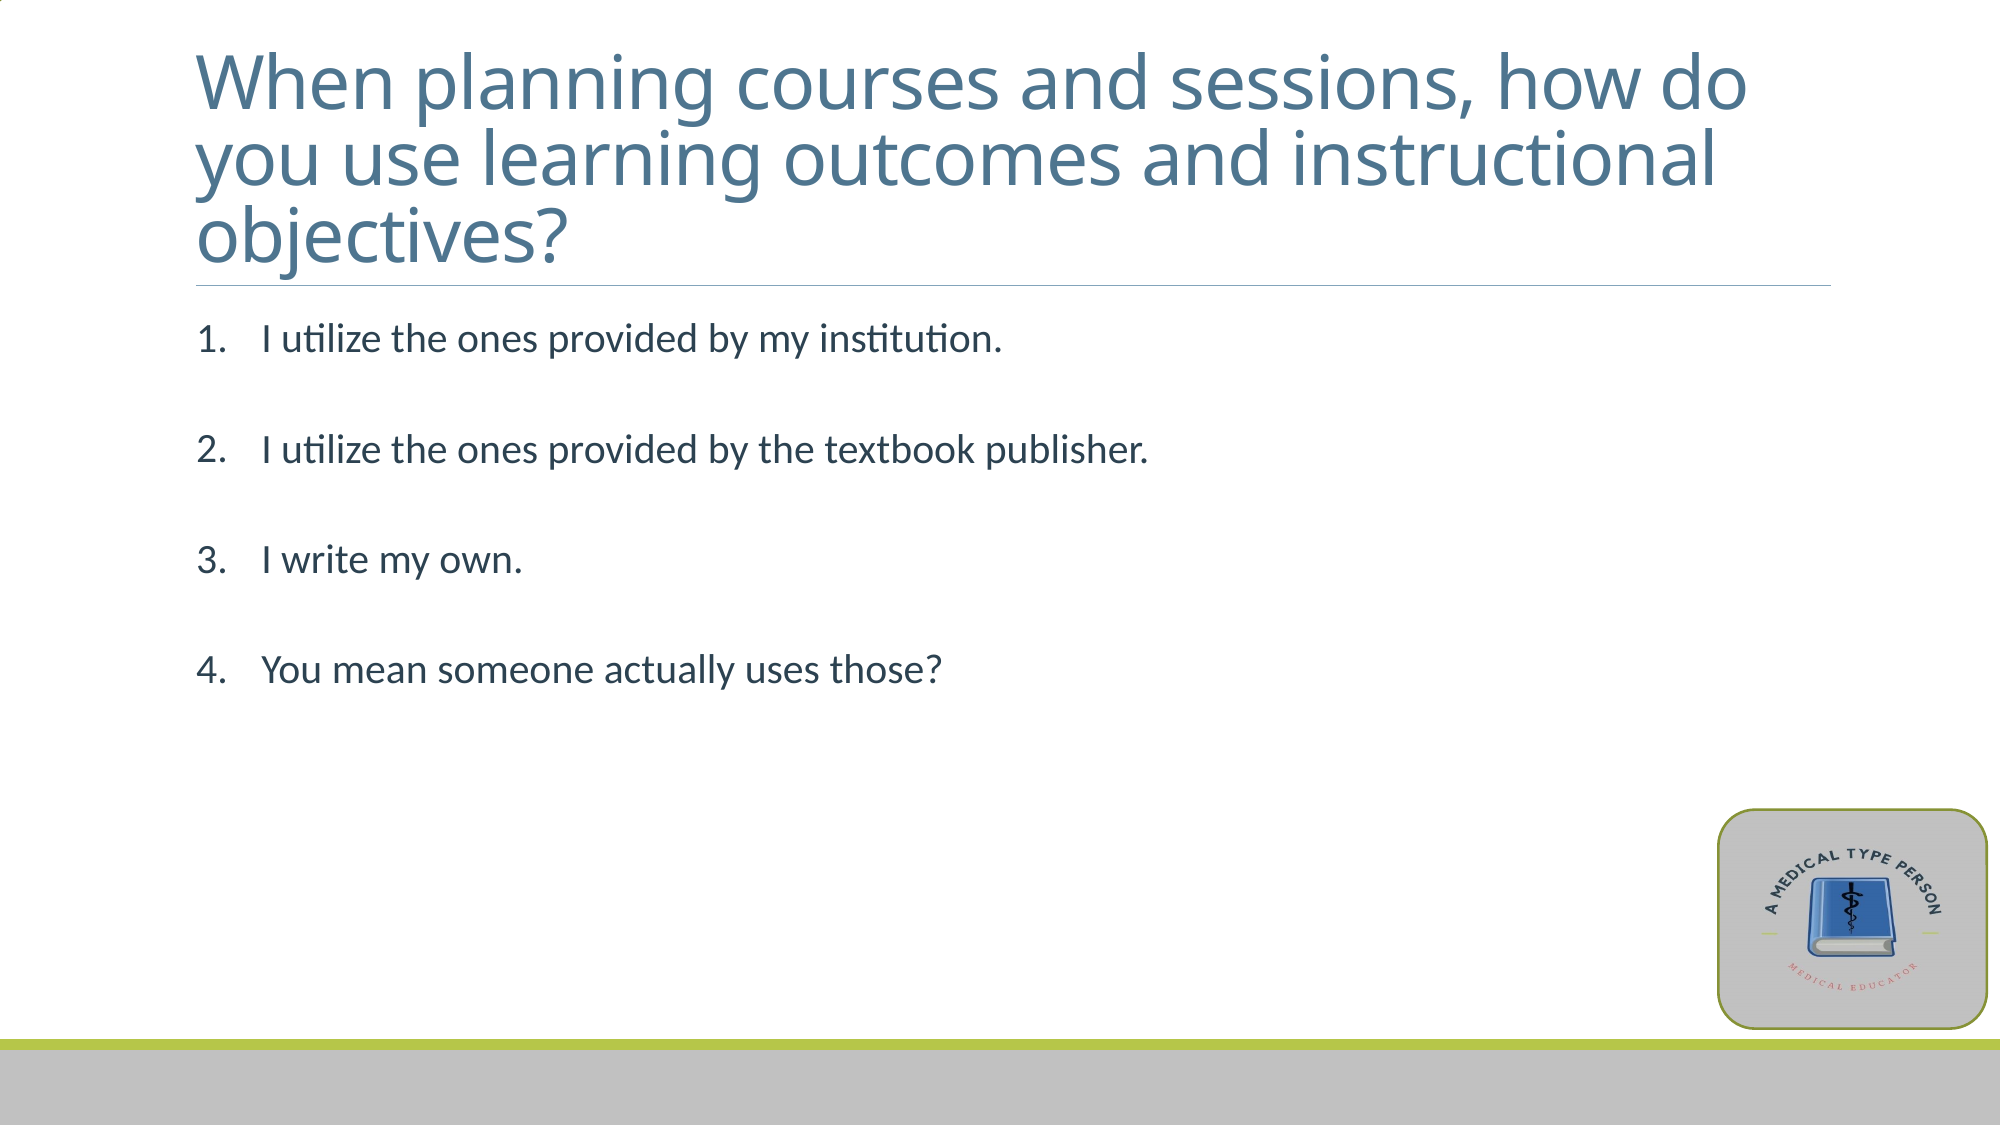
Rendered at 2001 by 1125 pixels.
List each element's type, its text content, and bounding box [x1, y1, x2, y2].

title When planning courses and sessions, how do you use learning outcomes and instructional objectives? [180, 47, 1830, 285]
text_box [179, 302, 1831, 742]
picture [1720, 811, 1985, 1027]
